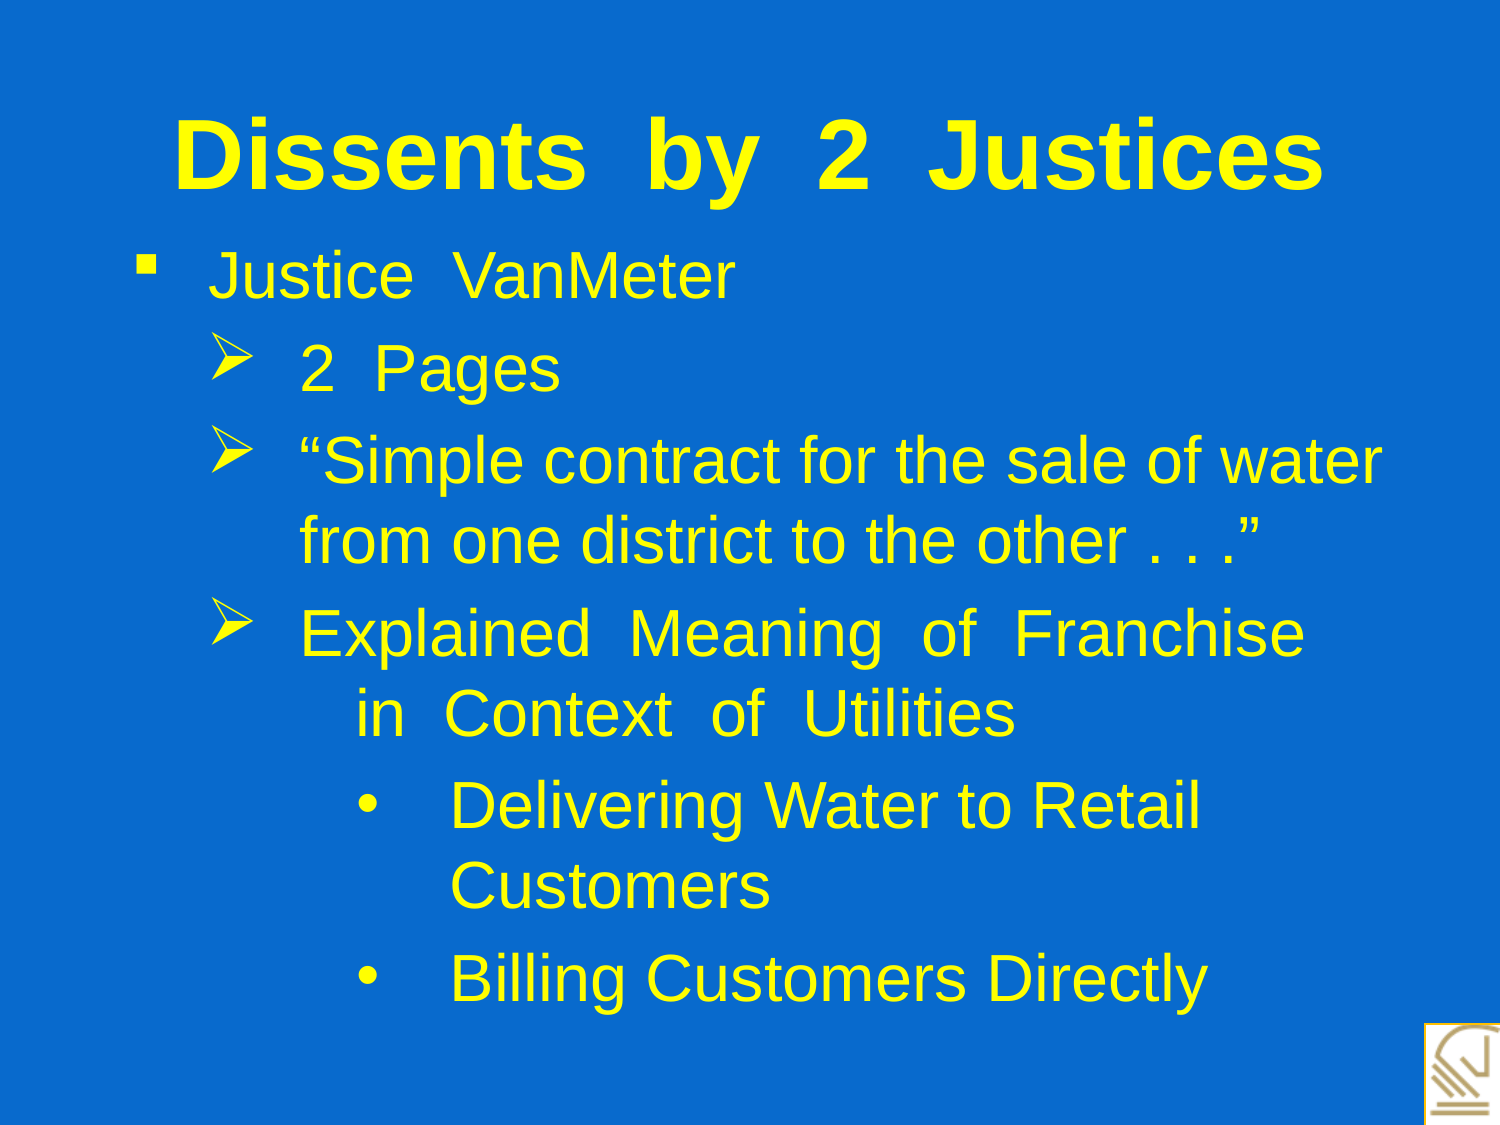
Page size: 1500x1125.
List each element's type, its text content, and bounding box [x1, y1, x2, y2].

picture [1425, 1024, 1500, 1125]
title Dissents by 2 Justices [0, 50, 1500, 250]
text_box Justice VanMeter 2 Pages “Simple contract for the sale of water from one district to the other . . .” Explained Meaning of Franchise in Context of Utilities Delivering Water to Retail Customers Billing Customers Directly [43, 224, 1457, 1125]
